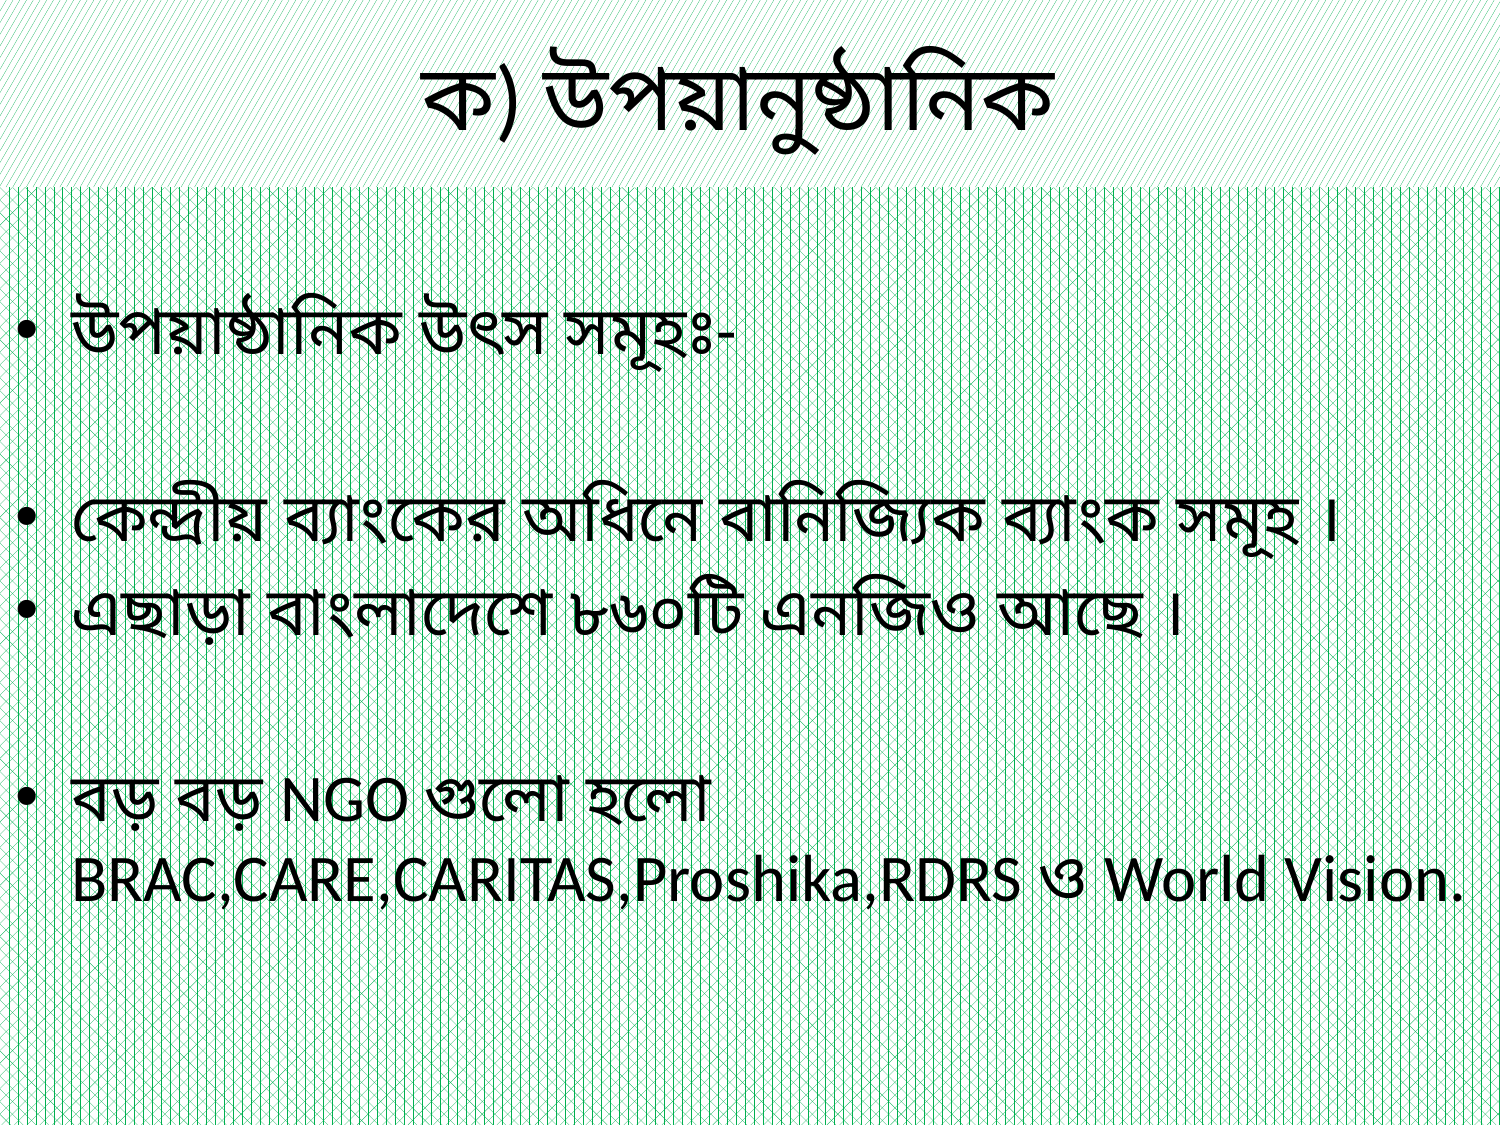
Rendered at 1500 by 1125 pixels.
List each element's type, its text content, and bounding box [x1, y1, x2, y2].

title ক) উপয়ানুষ্ঠানিক [0, 0, 1500, 187]
list উপয়াষ্ঠানিক উৎস সমূহঃ- কেন্দ্রীয় ব্যাংকের অধিনে বানিজ্যিক ব্যাংক সমূহ । এছাড়া বাংলাদেশে ৮৬০টি এনজিও আছে । বড় বড় NGO গুলো হলো BRAC,CARE,CARITAS,Proshika,RDRS ও World Vision. [0, 187, 1500, 1125]
